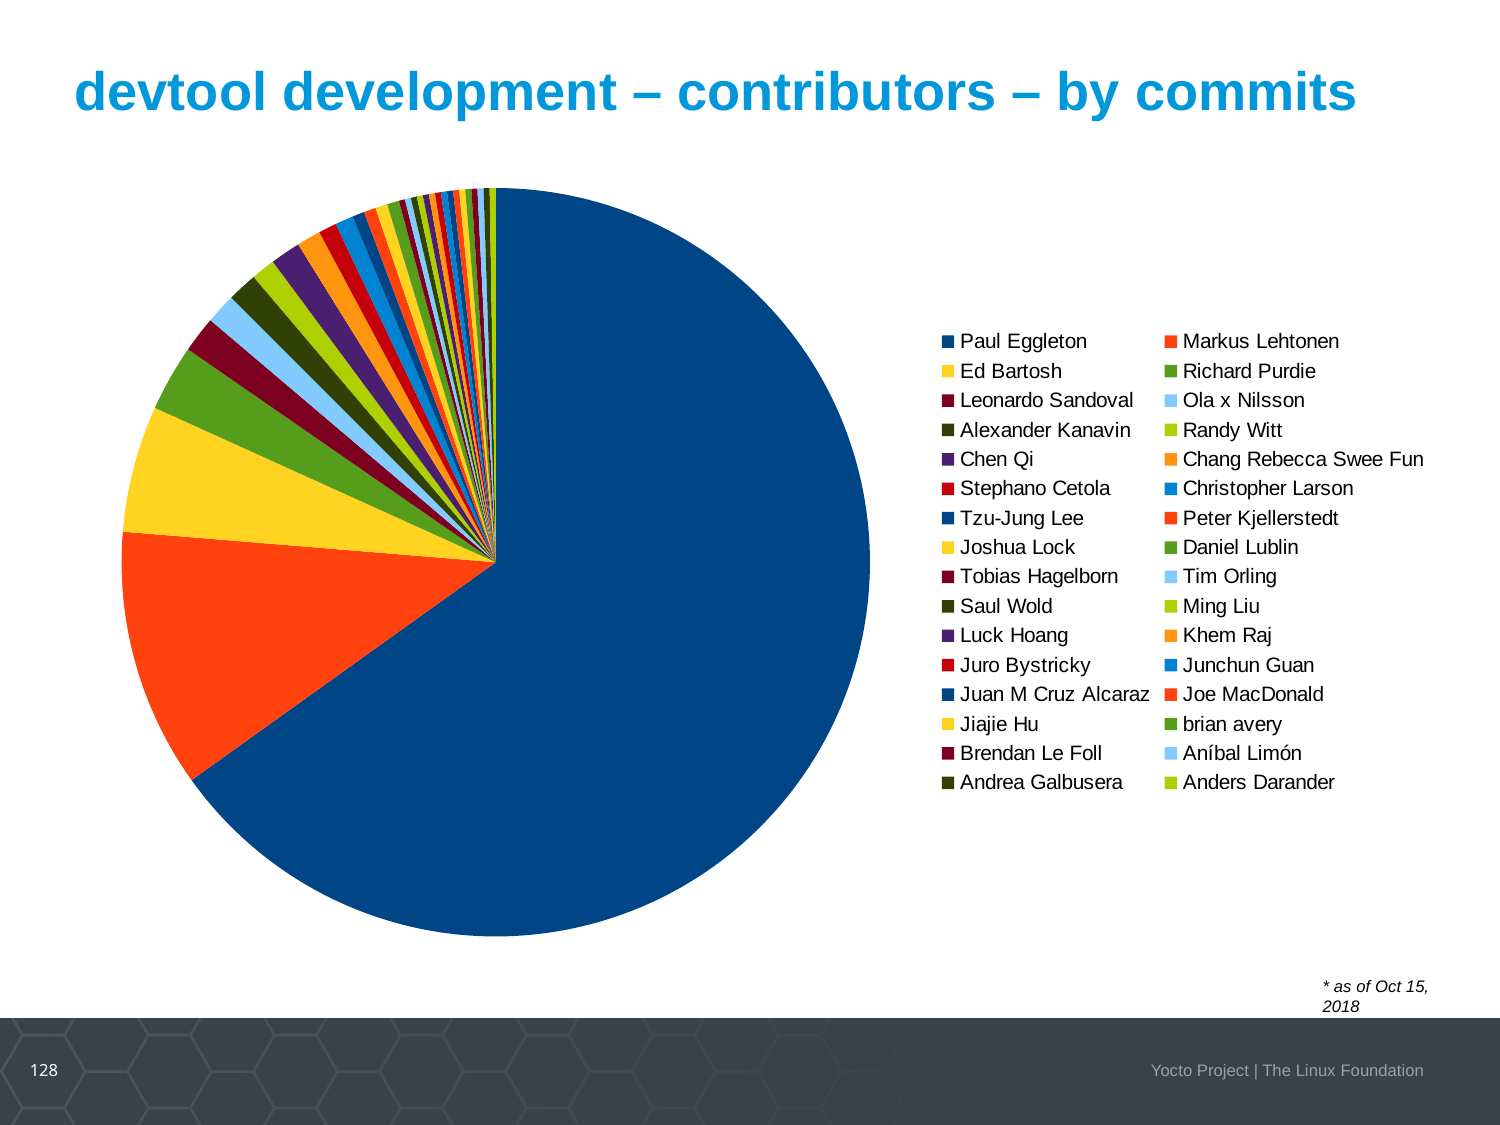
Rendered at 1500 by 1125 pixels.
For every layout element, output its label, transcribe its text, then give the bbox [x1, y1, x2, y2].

chart [56, 172, 1444, 953]
text_box devtool development – contributors – by commits [74, 67, 1424, 170]
text_box * as of Oct 15, 2018 [1308, 968, 1486, 1002]
picture [0, 0, 1500, 1125]
